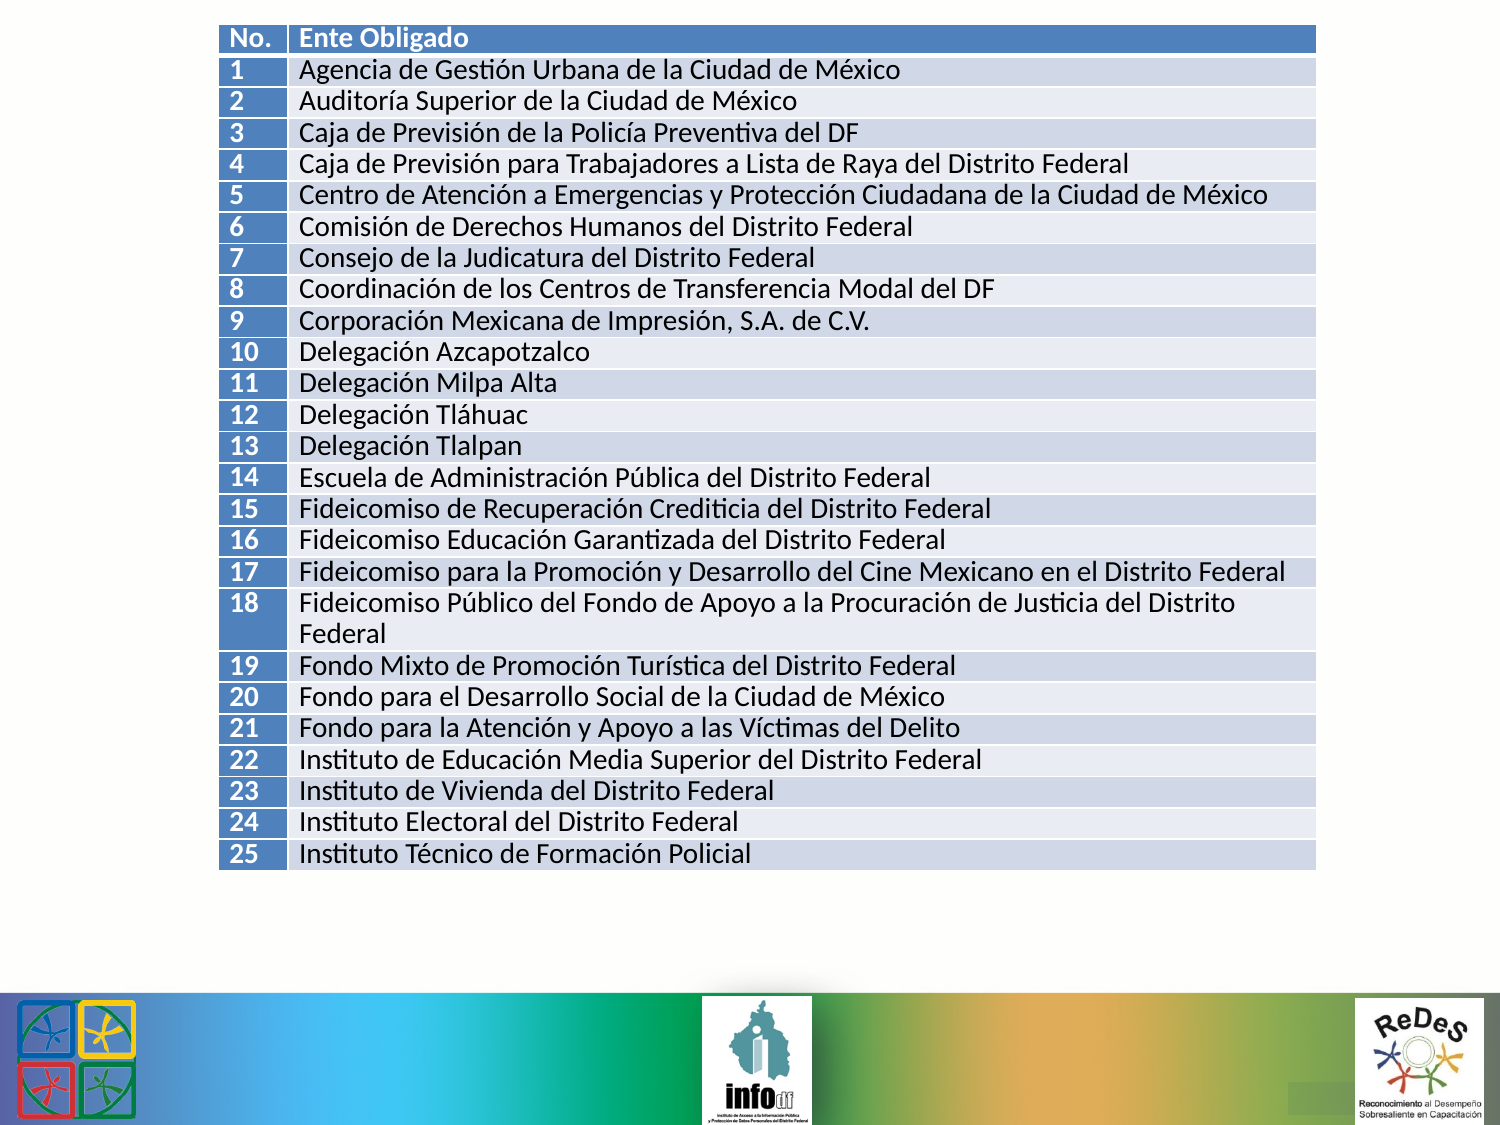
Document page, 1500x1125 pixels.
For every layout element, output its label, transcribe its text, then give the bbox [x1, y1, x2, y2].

table_cell Auditoría Superior de la Ciudad de México [289, 88, 1316, 117]
table_cell 17 [219, 558, 287, 587]
table_cell 6 [219, 213, 287, 243]
table_cell 13 [219, 432, 287, 462]
table_header Ente Obligado [289, 25, 1316, 53]
table_cell Caja de Previsión de la Policía Preventiva del DF [289, 119, 1316, 148]
table_cell Instituto de Vivienda del Distrito Federal [289, 777, 1316, 807]
table_cell 25 [219, 840, 287, 870]
table_cell Coordinación de los Centros de Transferencia Modal del DF [289, 276, 1316, 305]
table_cell Corporación Mexicana de Impresión, S.A. de C.V. [289, 307, 1316, 337]
table_cell Fondo para el Desarrollo Social de la Ciudad de México [289, 683, 1316, 713]
table_cell 5 [219, 182, 287, 211]
table_cell 16 [219, 527, 287, 556]
table_cell 7 [219, 244, 287, 274]
table_cell 1 [219, 58, 287, 86]
table_cell Escuela de Administración Pública del Distrito Federal [289, 464, 1316, 493]
table_cell Comisión de Derechos Humanos del Distrito Federal [289, 213, 1316, 243]
table_cell Instituto de Educación Media Superior del Distrito Federal [289, 746, 1316, 776]
table_cell 15 [219, 495, 287, 525]
table_cell Instituto Técnico de Formación Policial [289, 840, 1316, 870]
table_cell Fideicomiso de Recuperación Crediticia del Distrito Federal [289, 495, 1316, 525]
picture [0, 0, 1500, 1125]
table_cell 21 [219, 715, 287, 744]
table_cell 18 [219, 589, 287, 650]
table_cell Delegación Tlalpan [289, 432, 1316, 462]
table_cell 8 [219, 276, 287, 305]
table_cell Centro de Atención a Emergencias y Protección Ciudadana de la Ciudad de México [289, 182, 1316, 211]
table_cell 14 [219, 464, 287, 493]
table_cell 19 [219, 652, 287, 681]
table_cell Fideicomiso para la Promoción y Desarrollo del Cine Mexicano en el Distrito Federal [289, 558, 1316, 587]
table_cell 4 [219, 150, 287, 180]
table_cell 9 [219, 307, 287, 337]
table_cell Fondo para la Atención y Apoyo a las Víctimas del Delito [289, 715, 1316, 744]
table_cell Fideicomiso Público del Fondo de Apoyo a la Procuración de Justicia del Distrito Federal [289, 589, 1316, 650]
table_cell 23 [219, 777, 287, 807]
table_cell 22 [219, 746, 287, 776]
table_cell 3 [219, 119, 287, 148]
table_cell 10 [219, 338, 287, 368]
table_cell Delegación Azcapotzalco [289, 338, 1316, 368]
table_cell Delegación Milpa Alta [289, 370, 1316, 399]
table_cell Agencia de Gestión Urbana de la Ciudad de México [289, 58, 1316, 86]
table_cell Delegación Tláhuac [289, 401, 1316, 431]
table_cell Fondo Mixto de Promoción Turística del Distrito Federal [289, 652, 1316, 681]
table_cell 20 [219, 683, 287, 713]
table_cell Fideicomiso Educación Garantizada del Distrito Federal [289, 527, 1316, 556]
table_header No. [219, 25, 287, 53]
table_cell 11 [219, 370, 287, 399]
table_cell 24 [219, 809, 287, 838]
table_cell Consejo de la Judicatura del Distrito Federal [289, 244, 1316, 274]
table_cell 12 [219, 401, 287, 431]
table_cell Caja de Previsión para Trabajadores a Lista de Raya del Distrito Federal [289, 150, 1316, 180]
table_cell 2 [219, 88, 287, 117]
table_cell Instituto Electoral del Distrito Federal [289, 809, 1316, 838]
